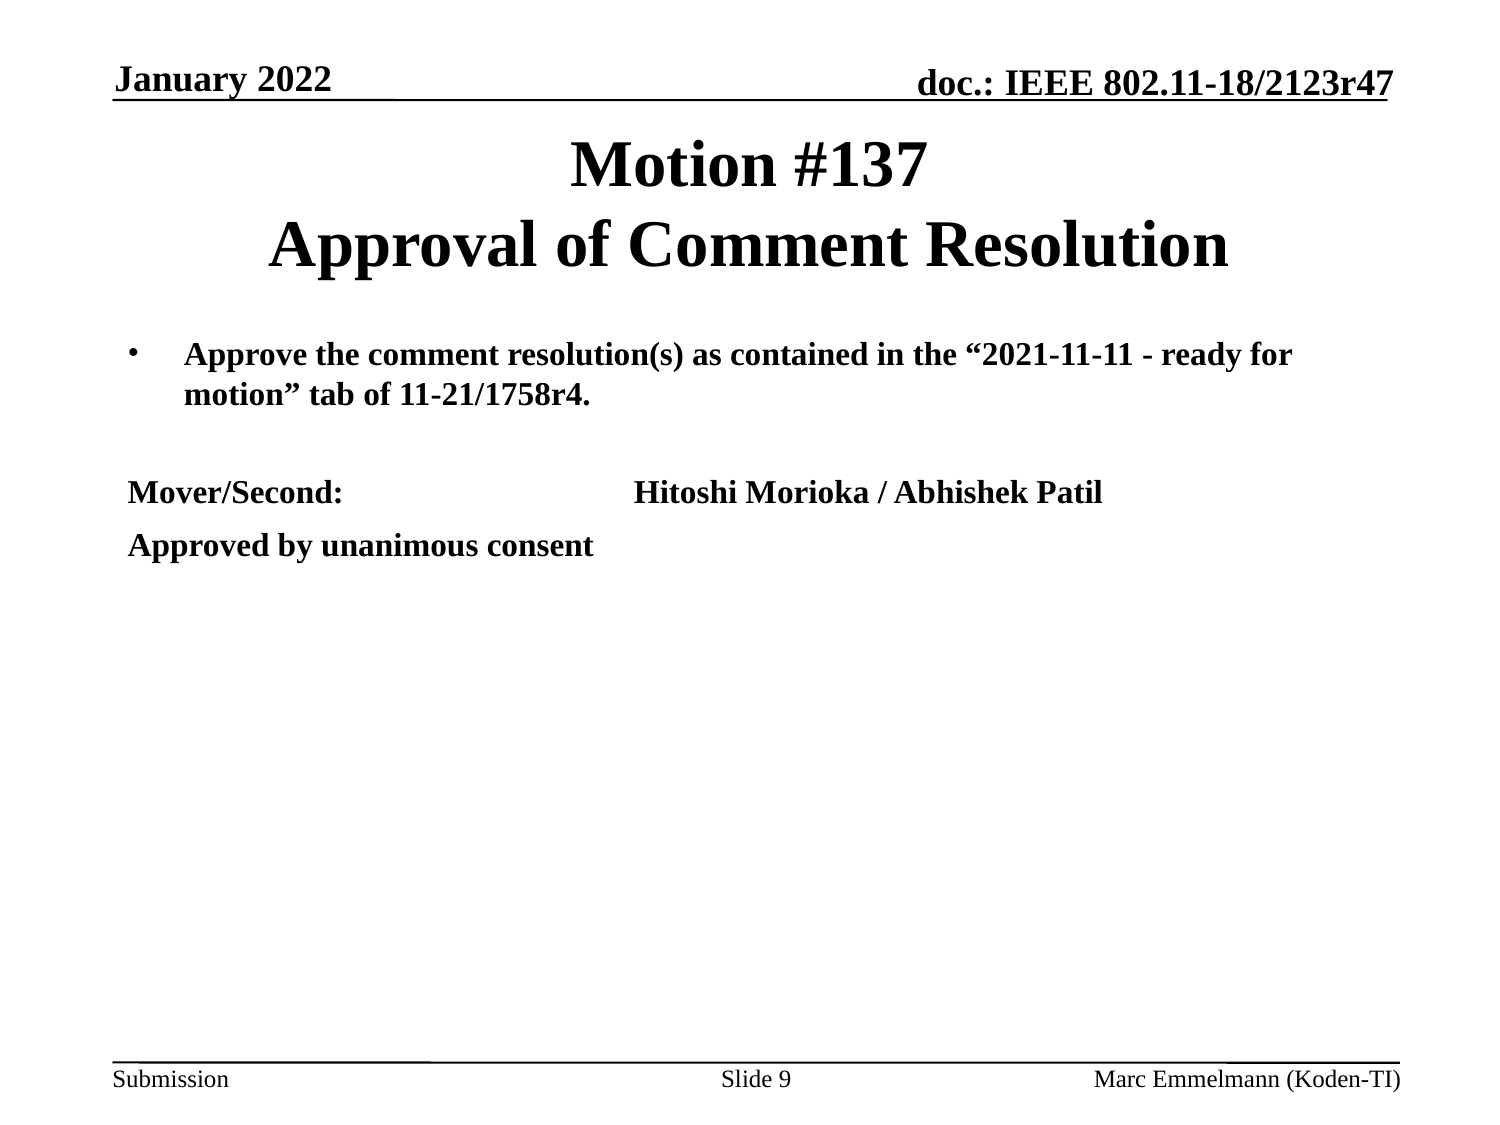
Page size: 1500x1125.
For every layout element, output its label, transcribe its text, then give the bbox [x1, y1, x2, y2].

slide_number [114, 54, 423, 100]
footer Marc Emmelmann (Koden-TI) [878, 1061, 1402, 1093]
title Motion #137 Approval of Comment Resolution [112, 112, 1388, 288]
slide_number Slide 9 [712, 1061, 800, 1123]
list Approve the comment resolution(s) as contained in the “2021-11-11 - ready for motion” tab of 11-21/1758r4. Mover/Second: Hitoshi Morioka / Abhishek Patil Approved by unanimous consent [112, 324, 1388, 1000]
